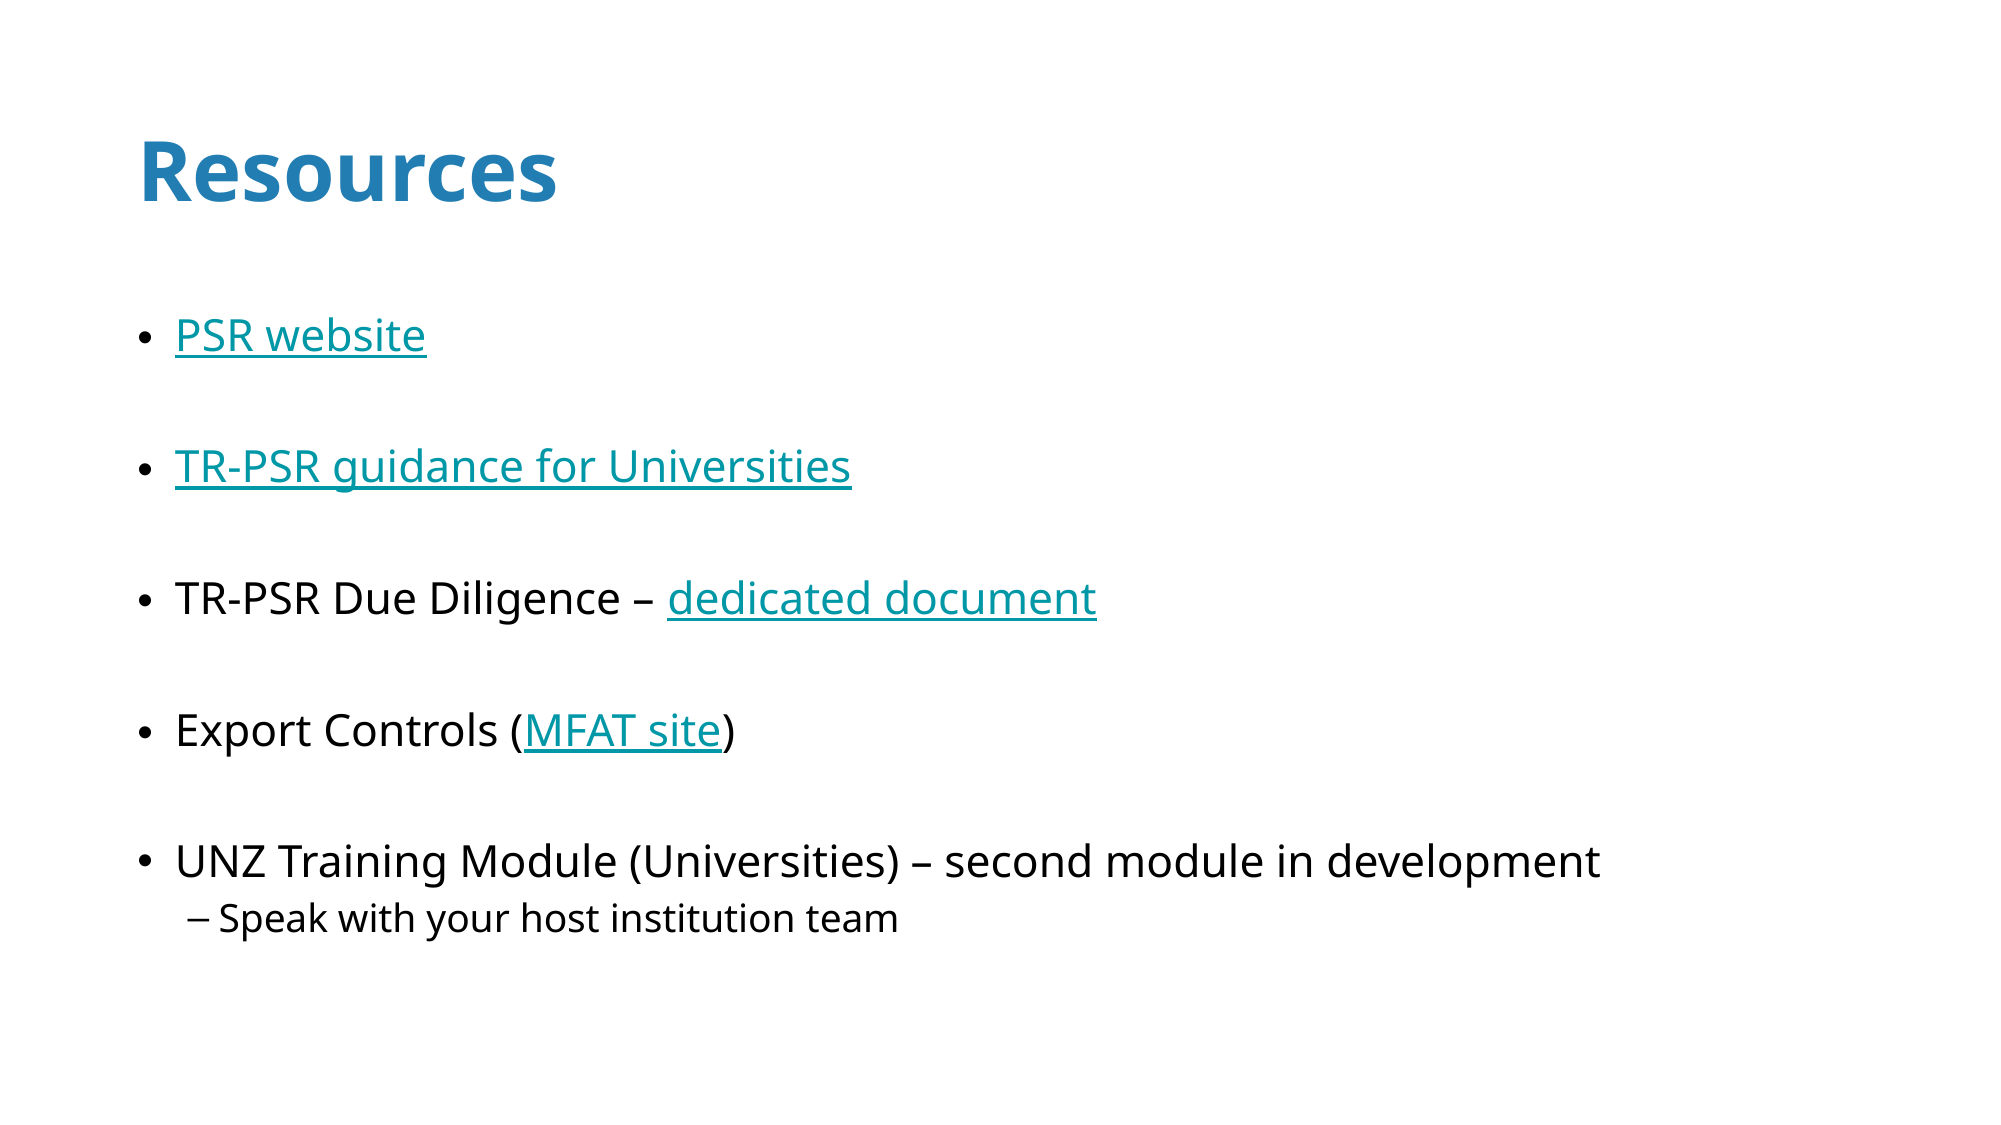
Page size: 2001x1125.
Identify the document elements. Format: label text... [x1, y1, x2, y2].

list PSR website TR-PSR guidance for Universities TR-PSR Due Diligence – dedicated document Export Controls (MFAT site) UNZ Training Module (Universities) – second module in development Speak with your host institution team [137, 299, 1863, 1014]
title Resources [137, 59, 1863, 278]
